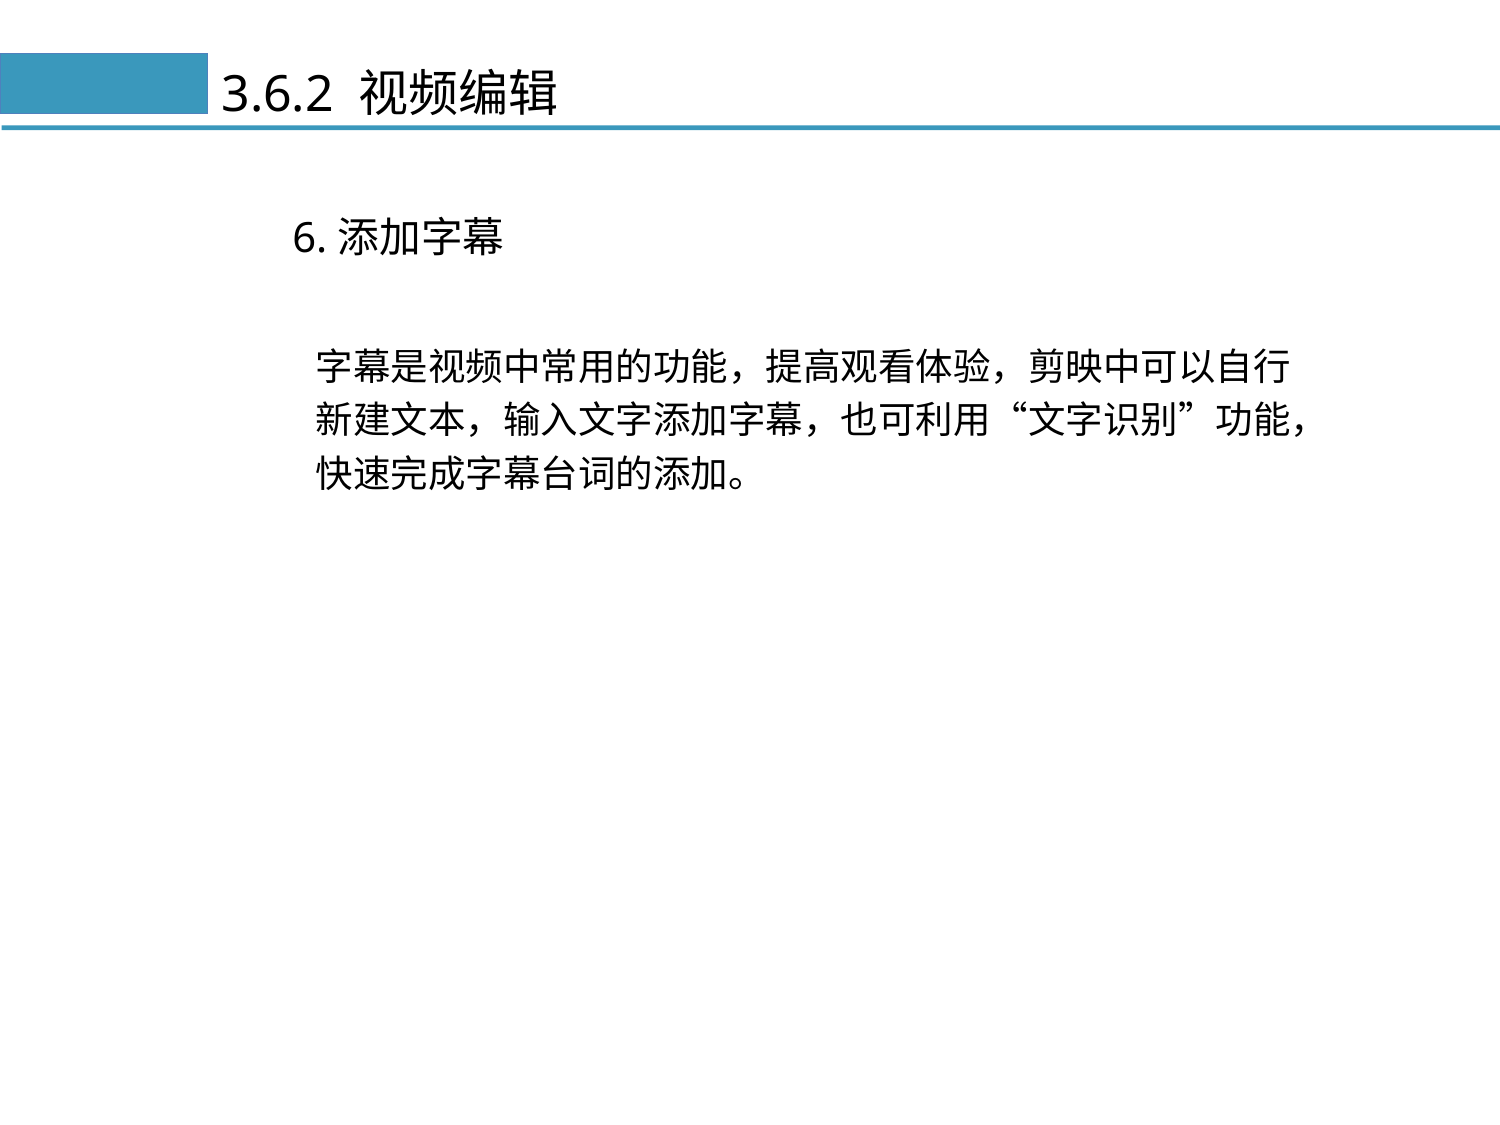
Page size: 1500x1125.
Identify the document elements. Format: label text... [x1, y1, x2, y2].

title 3.6.2 视频编辑 [206, 54, 1348, 146]
text_box 字幕是视频中常用的功能，提高观看体验，剪映中可以自行新建文本，输入文字添加字幕，也可利用“文字识别”功能，快速完成字幕台词的添加。 [301, 326, 1307, 503]
text_box 6.添加字幕 [277, 203, 778, 269]
